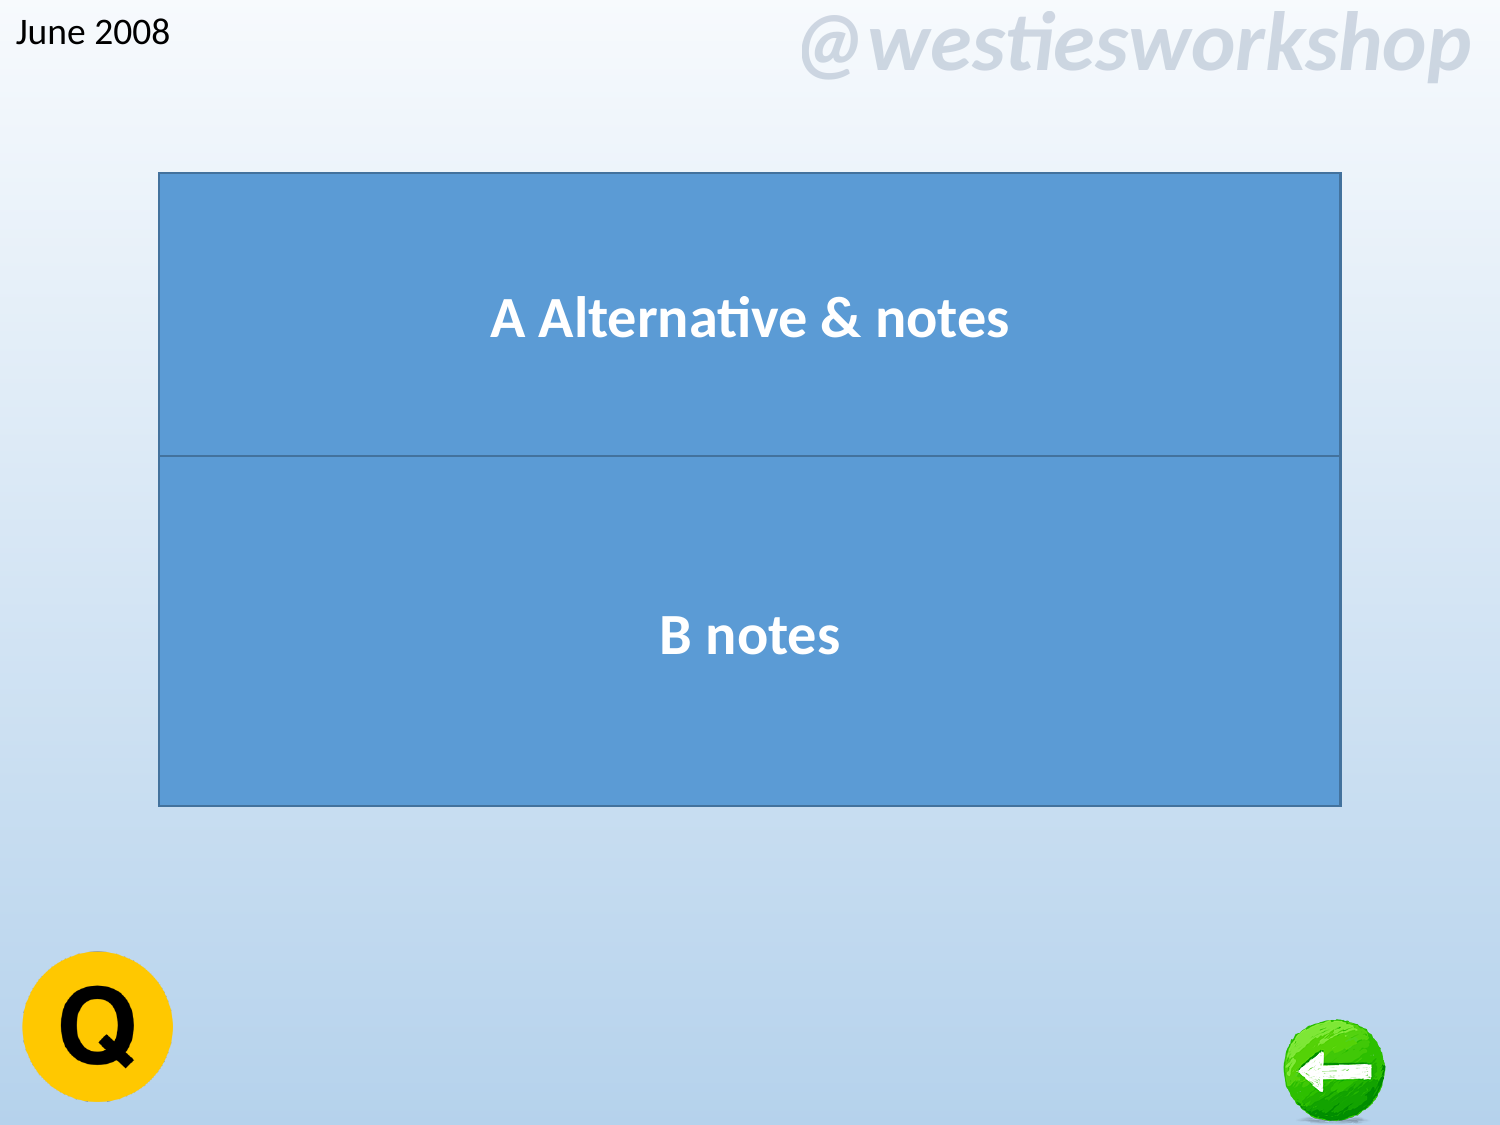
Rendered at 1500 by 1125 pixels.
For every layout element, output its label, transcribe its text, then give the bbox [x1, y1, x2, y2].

picture [1281, 1019, 1387, 1125]
text_box June 2008 [1, 0, 186, 60]
text_box B notes [158, 455, 1342, 807]
picture [0, 928, 197, 1125]
picture [159, 172, 1341, 802]
